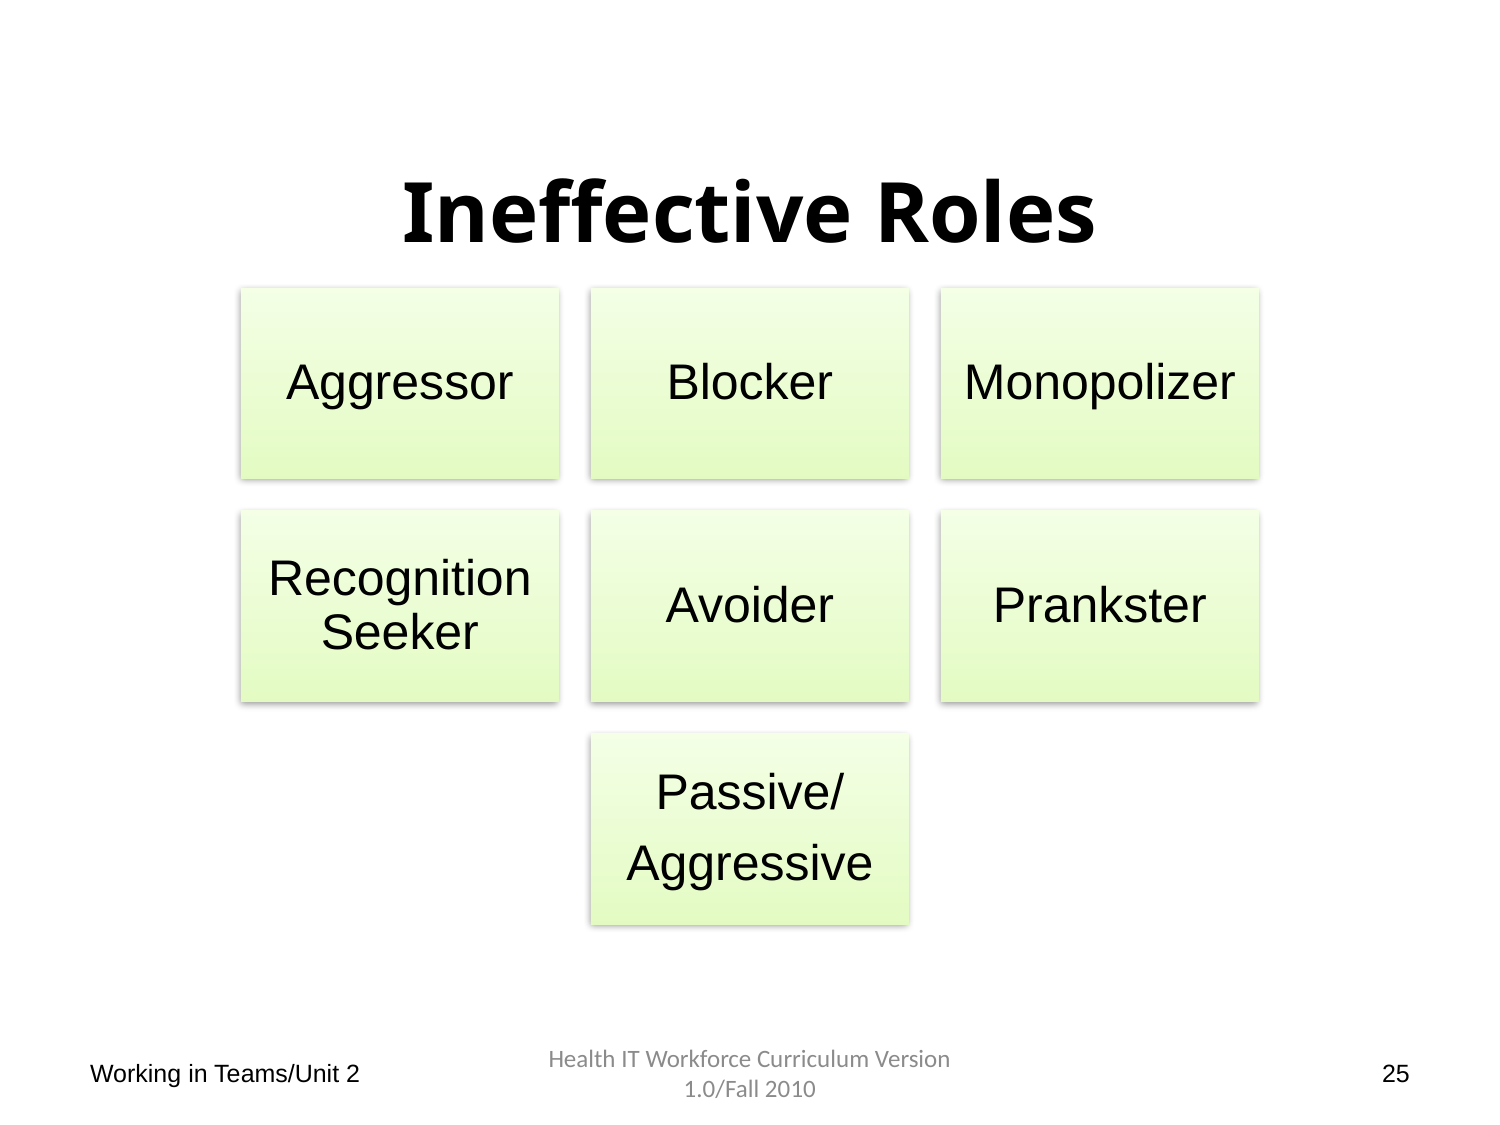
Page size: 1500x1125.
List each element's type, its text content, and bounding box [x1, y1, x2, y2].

title Ineffective Roles [74, 114, 1426, 303]
slide_number 25 [1074, 1042, 1425, 1103]
slide_number Working in Teams/Unit 2 [75, 1042, 425, 1103]
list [137, 287, 1363, 926]
footer Health IT Workforce Curriculum Version 1.0/Fall 2010 [512, 1042, 988, 1103]
